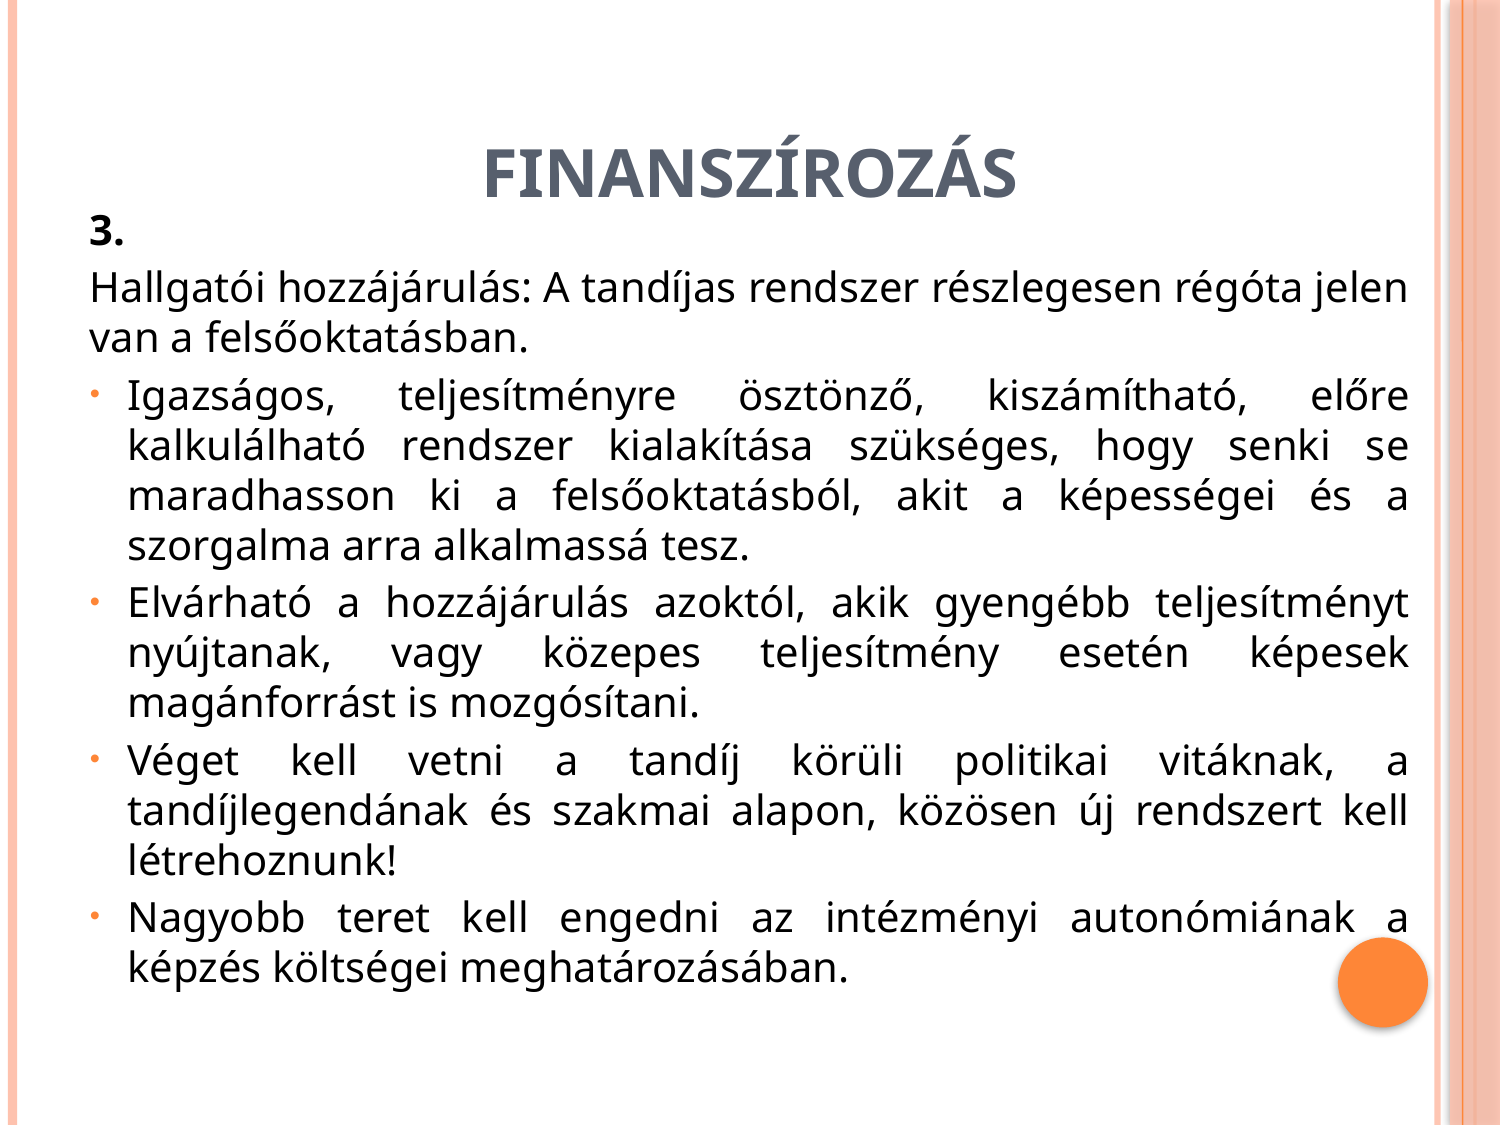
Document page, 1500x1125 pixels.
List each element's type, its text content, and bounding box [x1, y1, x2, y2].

title FINANSZÍROZÁS [137, 30, 1363, 196]
list 3. Hallgatói hozzájárulás: A tandíjas rendszer részlegesen régóta jelen van a felsőoktatásban. Igazságos, teljesítményre ösztönző, kiszámítható, előre kalkulálható rendszer kialakítása szükséges, hogy senki se maradhasson ki a felsőoktatásból, akit a képességei és a szorgalma arra alkalmassá tesz. Elvárható a hozzájárulás azoktól, akik gyengébb teljesítményt nyújtanak, vagy közepes teljesítmény esetén képesek magánforrást is mozgósítani. Véget kell vetni a tandíj körüli politikai vitáknak, a tandíjlegendának és szakmai alapon, közösen új rendszert kell létrehoznunk! Nagyobb teret kell engedni az intézményi autonómiának a képzés költségei meghatározásában. [75, 196, 1425, 1005]
